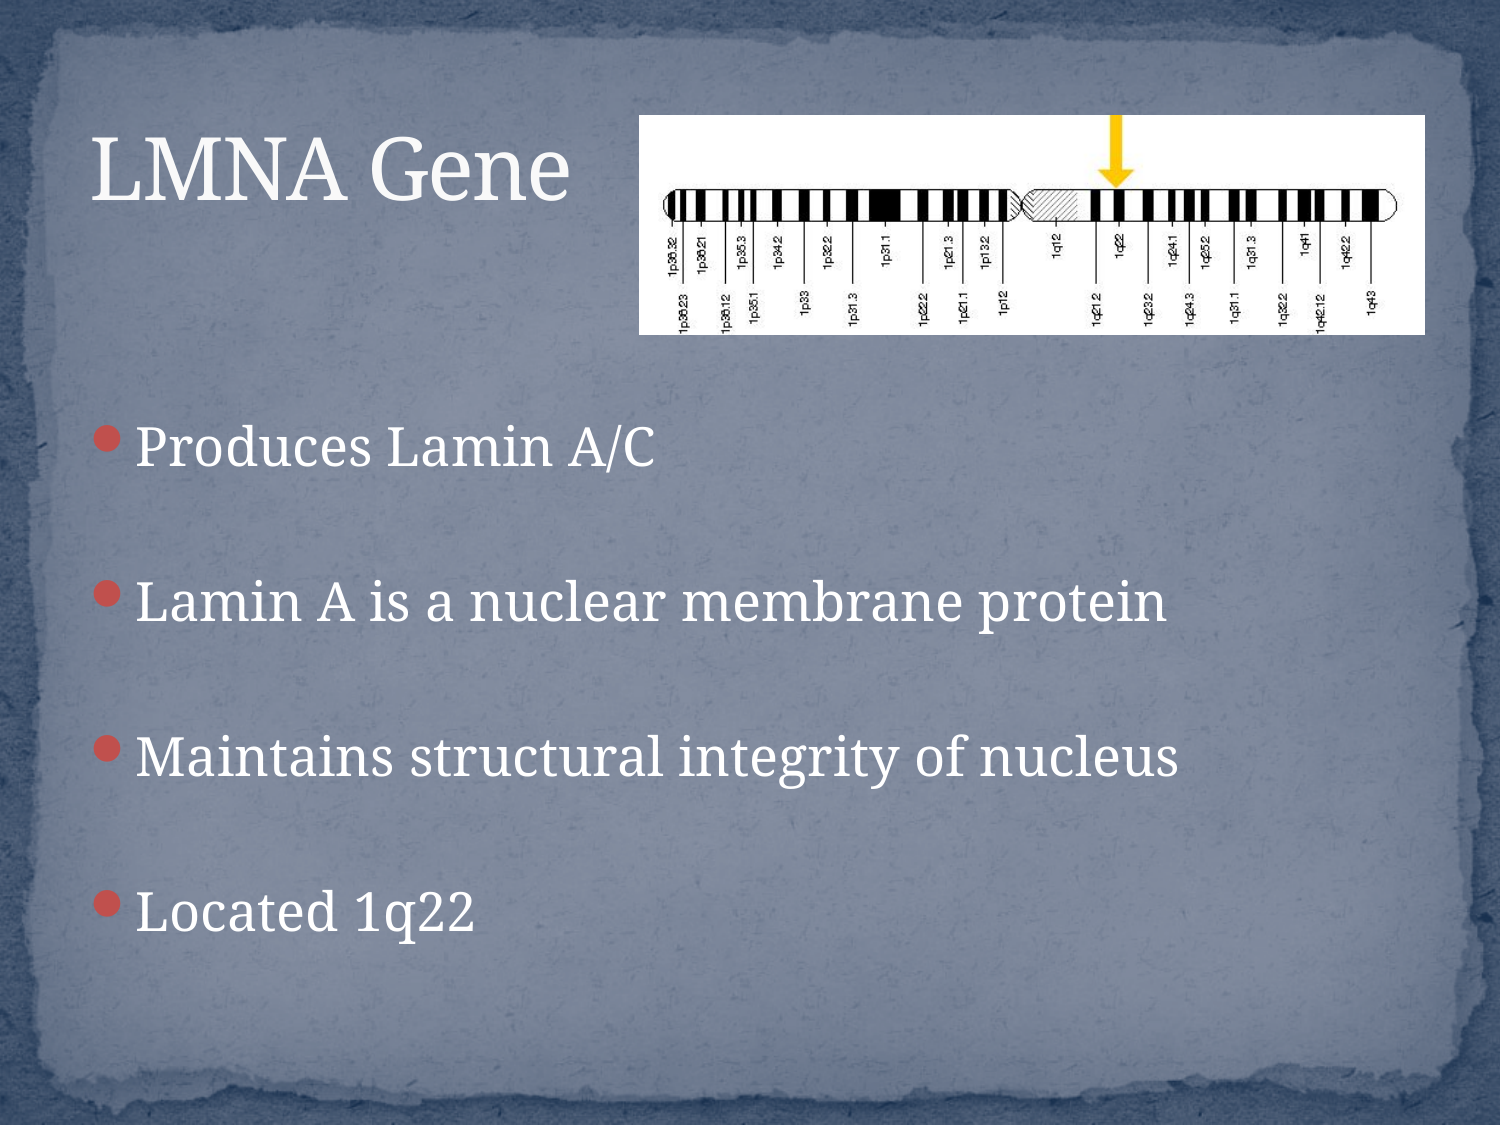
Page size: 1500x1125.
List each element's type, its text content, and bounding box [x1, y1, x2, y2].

list Produces Lamin A/C Lamin A is a nuclear membrane protein Maintains structural integrity of nucleus Located 1q22 [75, 249, 1425, 1000]
title LMNA Gene [74, 24, 1425, 225]
picture [639, 115, 1426, 335]
